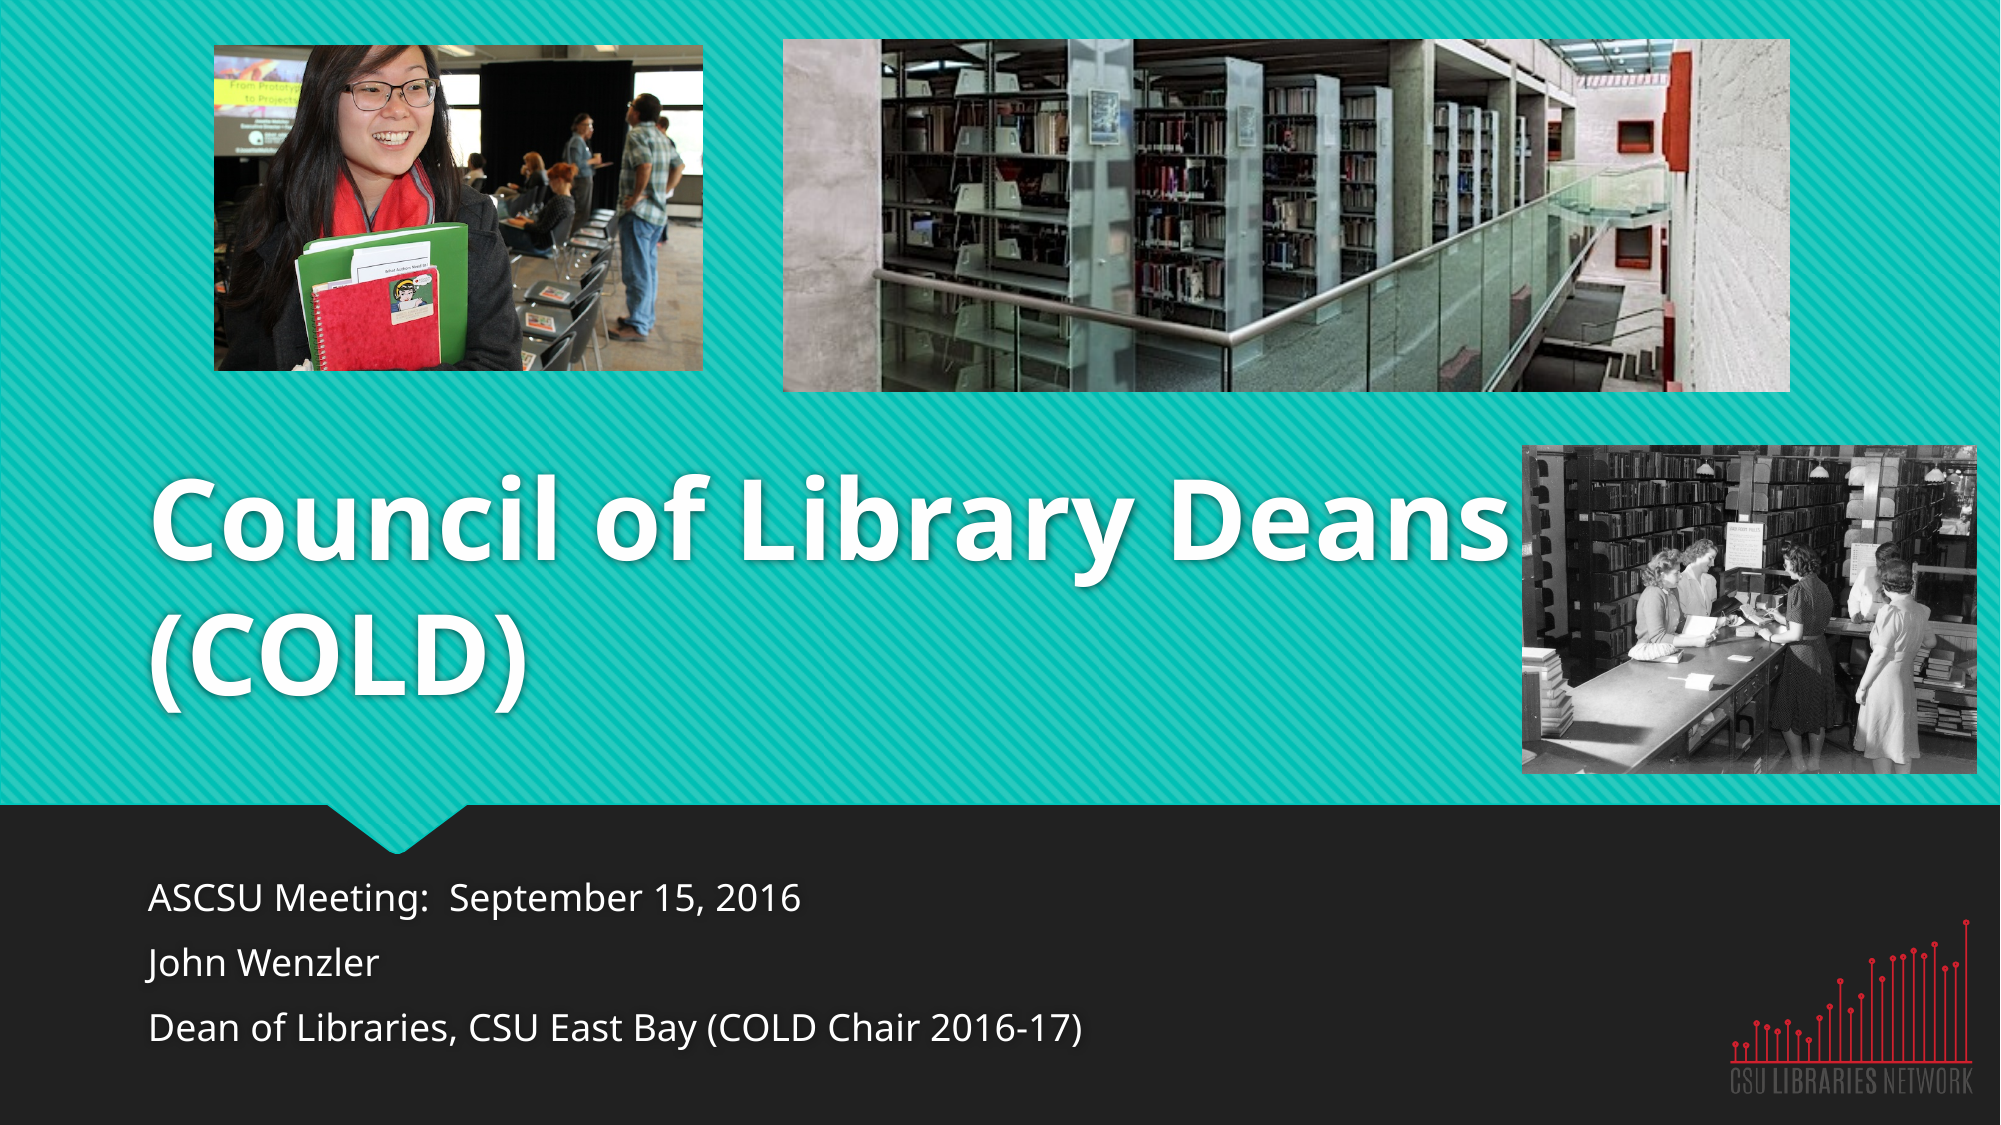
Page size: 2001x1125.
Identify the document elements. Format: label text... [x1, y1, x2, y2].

picture [1724, 914, 1977, 1098]
title Council of Library Deans (COLD) [132, 237, 1868, 726]
picture [1522, 445, 1977, 774]
picture [783, 39, 1790, 392]
picture [213, 44, 703, 371]
subtitle ASCSU Meeting: September 15, 2016 John Wenzler Dean of Libraries, CSU East Bay (COLD Chair 2016-17) [132, 866, 1868, 1075]
